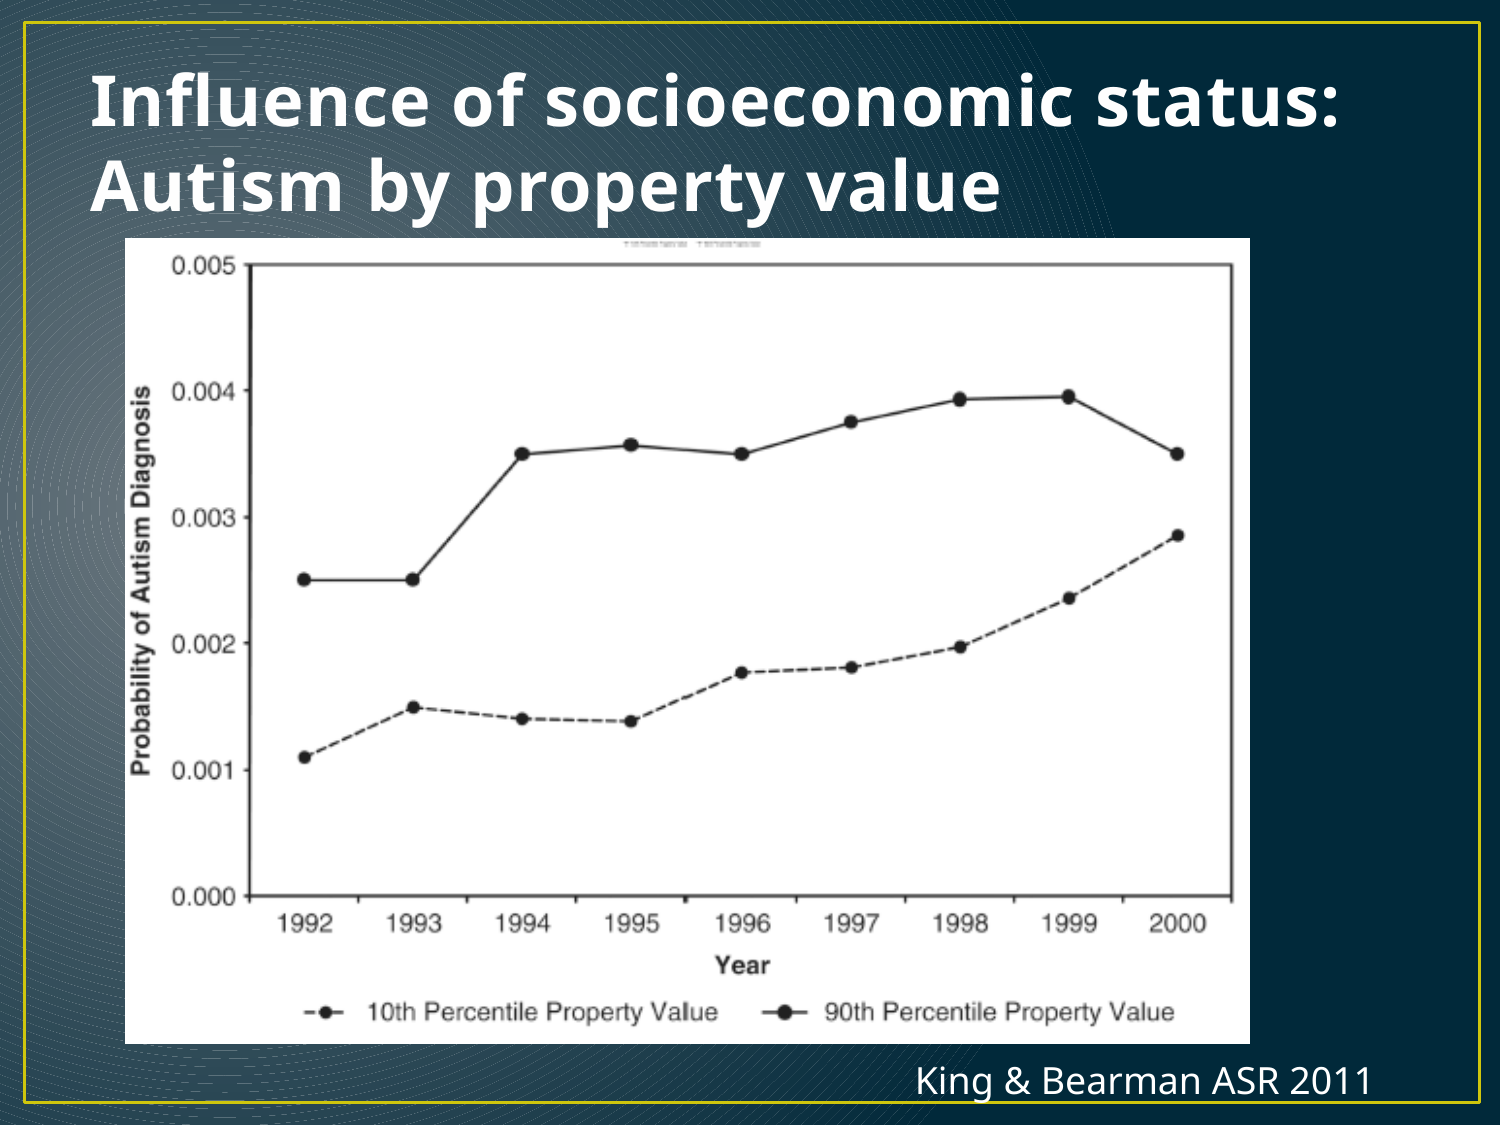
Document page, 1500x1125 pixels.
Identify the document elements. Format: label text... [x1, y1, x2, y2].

title Influence of socioeconomic status: Autism by property value [75, 45, 1425, 233]
text_box King & Bearman ASR 2011 [900, 1049, 1400, 1110]
picture [124, 233, 1249, 1044]
